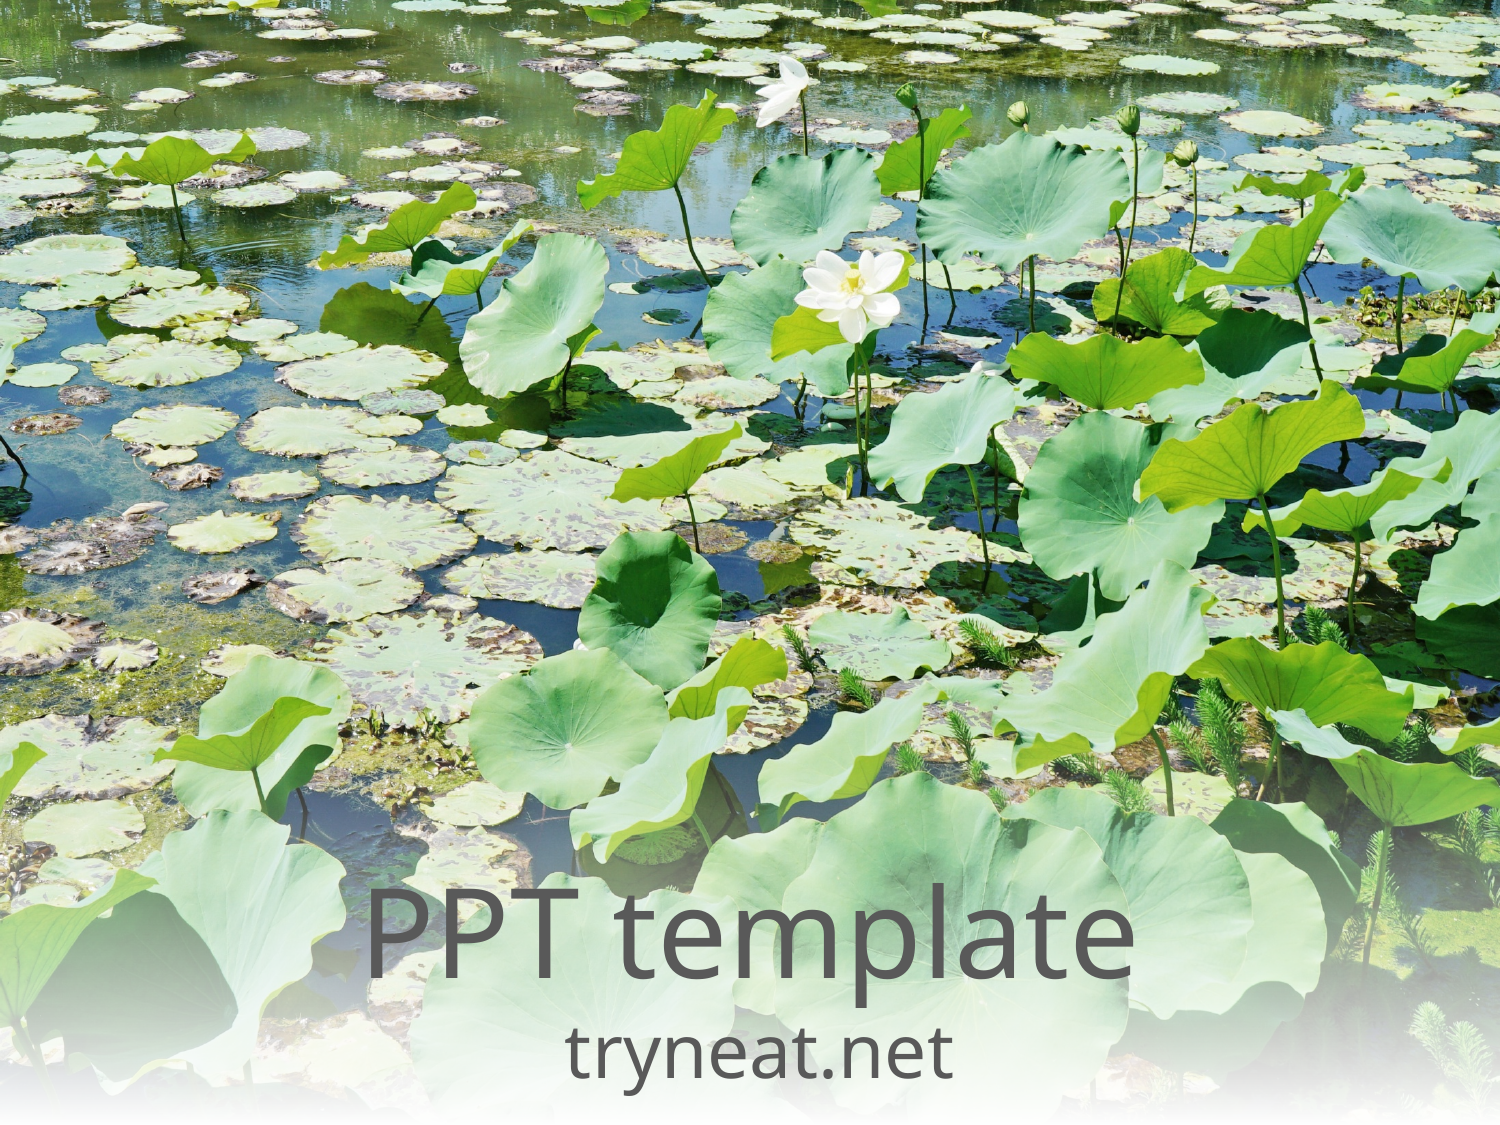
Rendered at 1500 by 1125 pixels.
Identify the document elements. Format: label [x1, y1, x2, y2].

text_box [0, 0, 1500, 1125]
